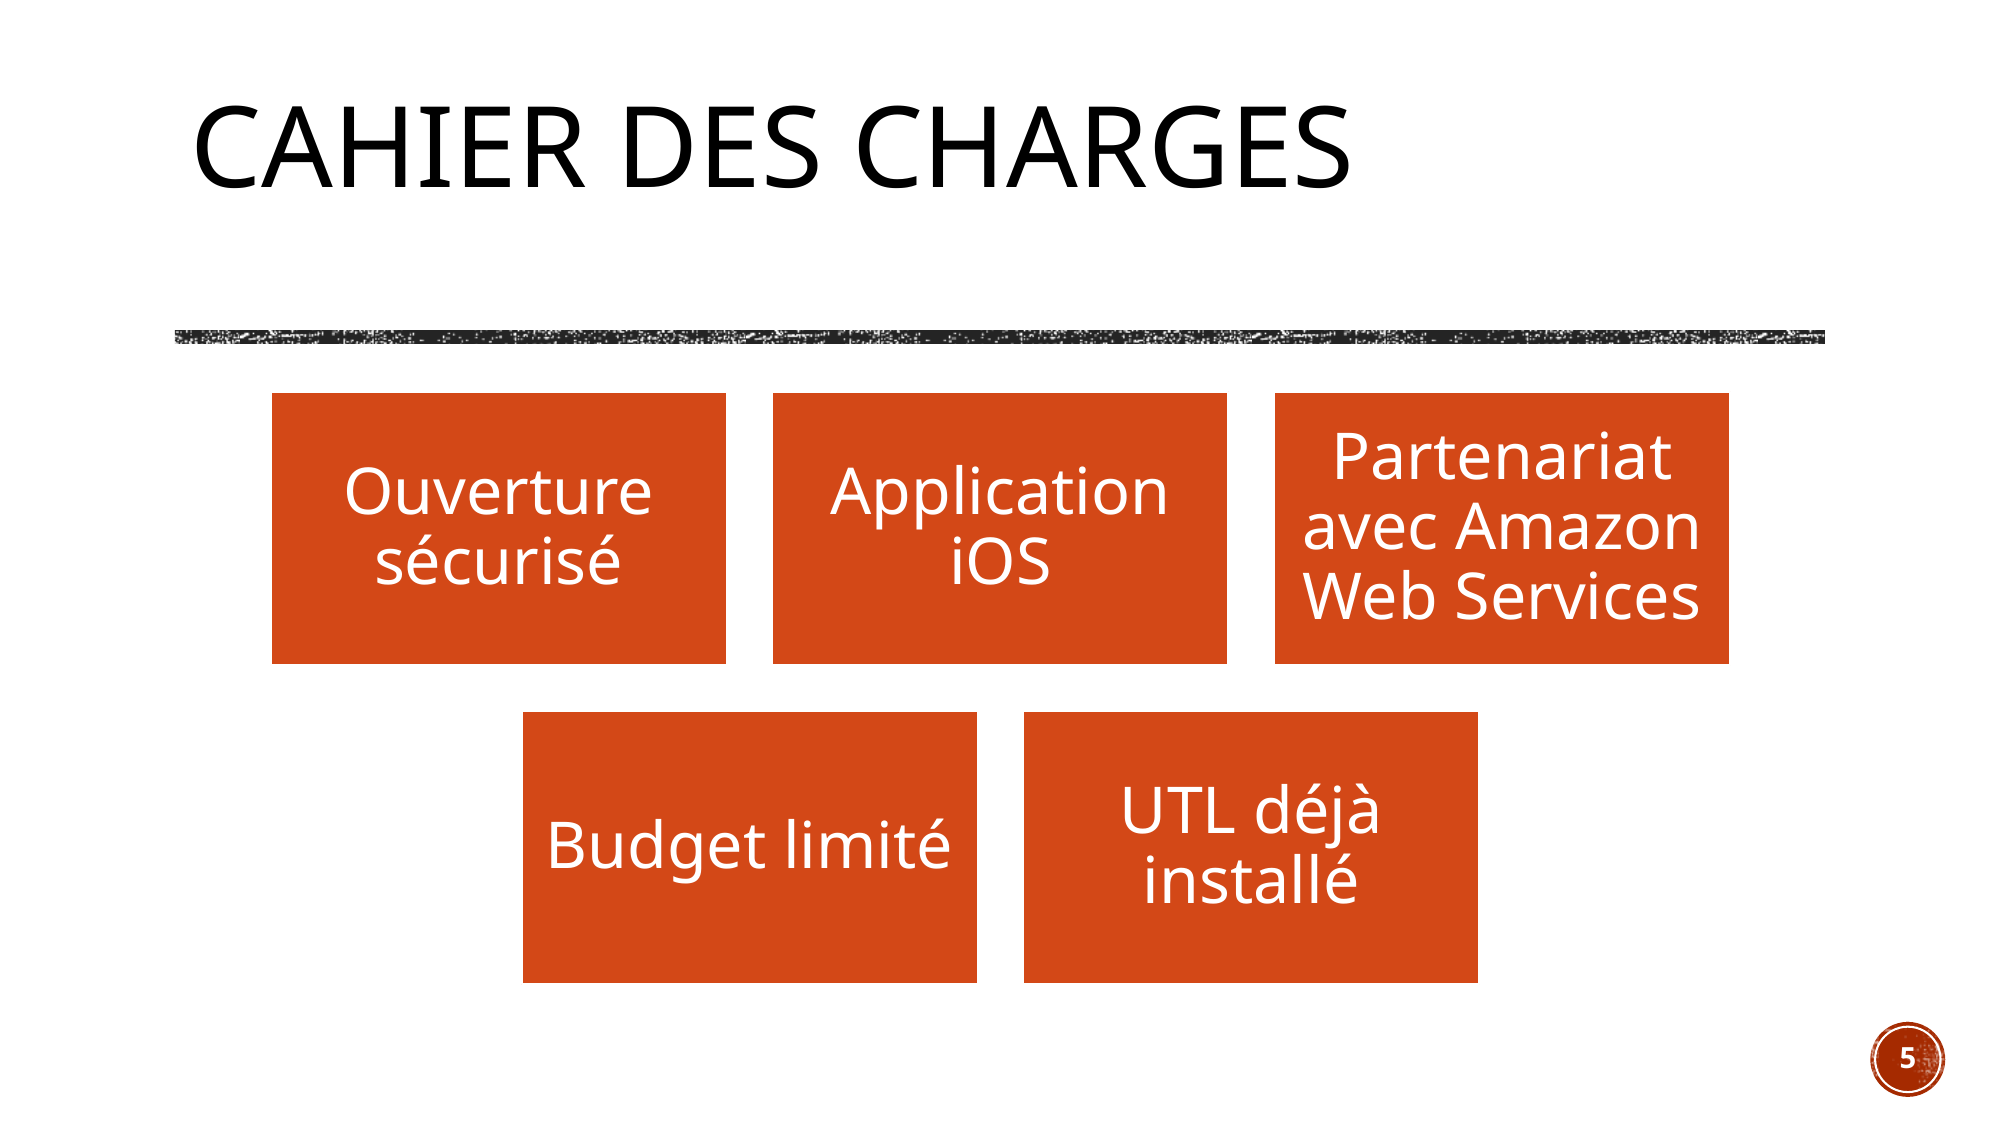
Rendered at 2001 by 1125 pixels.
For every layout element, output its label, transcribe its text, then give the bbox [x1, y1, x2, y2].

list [176, 392, 1824, 984]
title Cahier des charges [175, 79, 1826, 329]
slide_number 5 [1855, 1028, 1961, 1089]
text_box [174, 329, 1826, 344]
